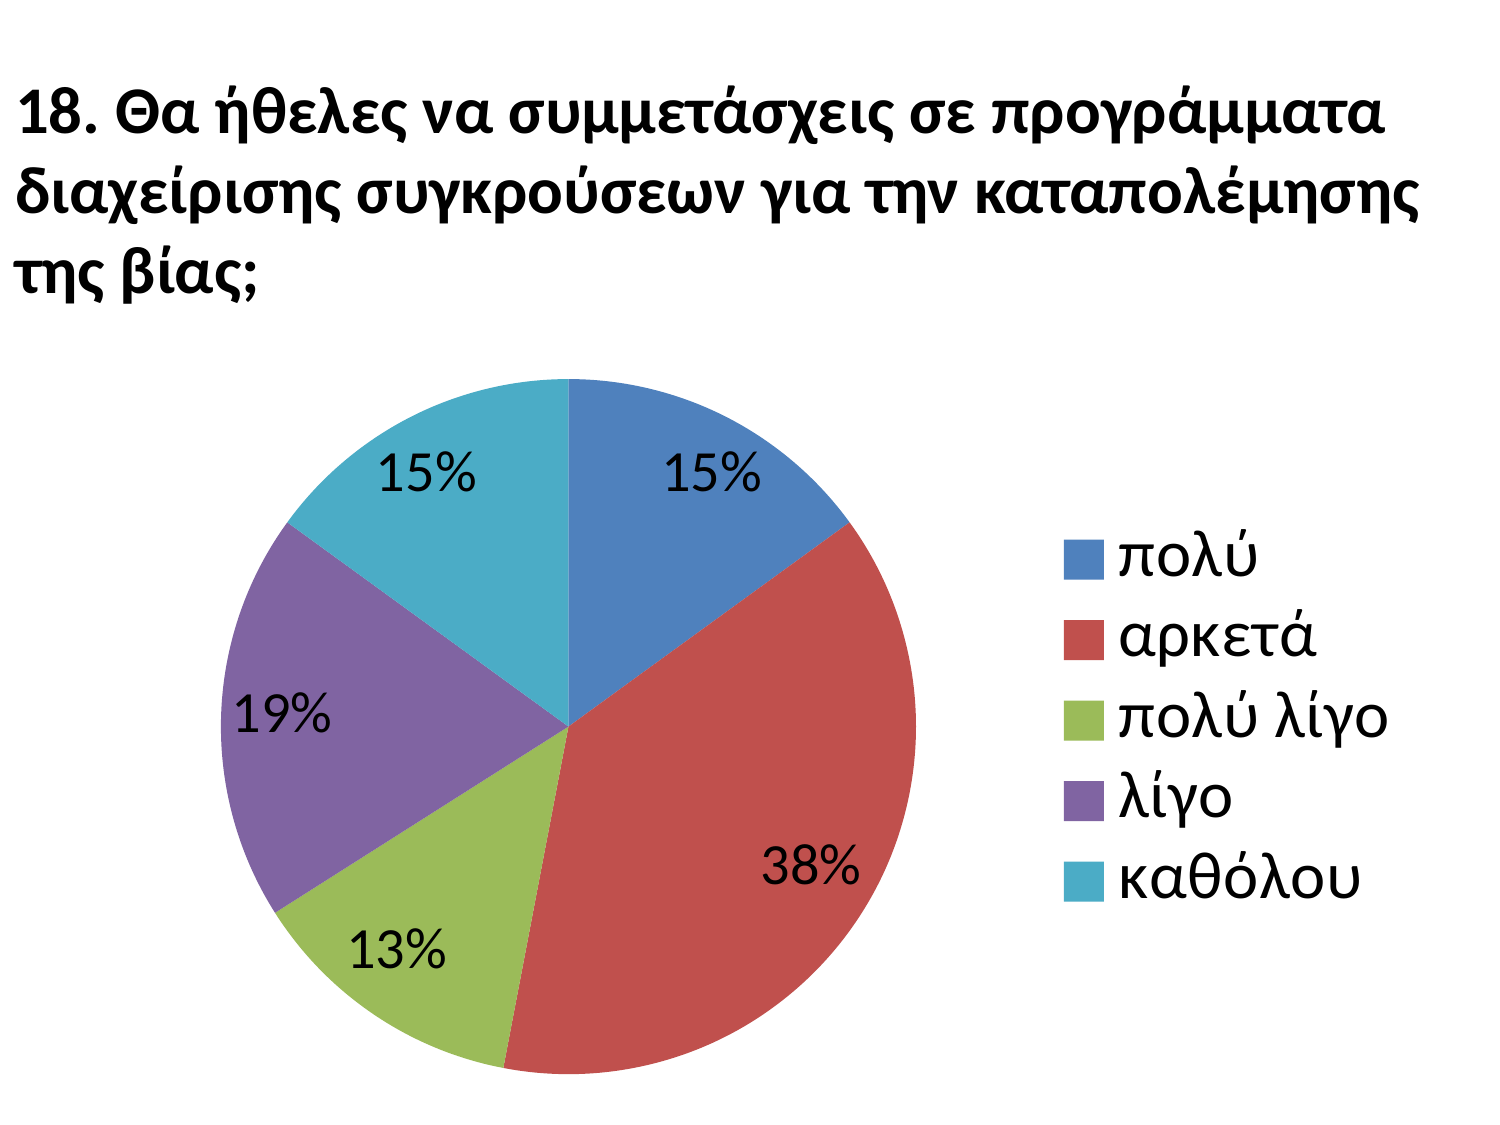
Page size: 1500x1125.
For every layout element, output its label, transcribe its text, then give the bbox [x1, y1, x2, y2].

chart [74, 316, 1426, 1125]
title 18. Θα ήθελες να συμμετάσχεις σε προγράμματα διαχείρισης συγκρούσεων για την καταπολέμησης της βίας; [0, 45, 1500, 329]
